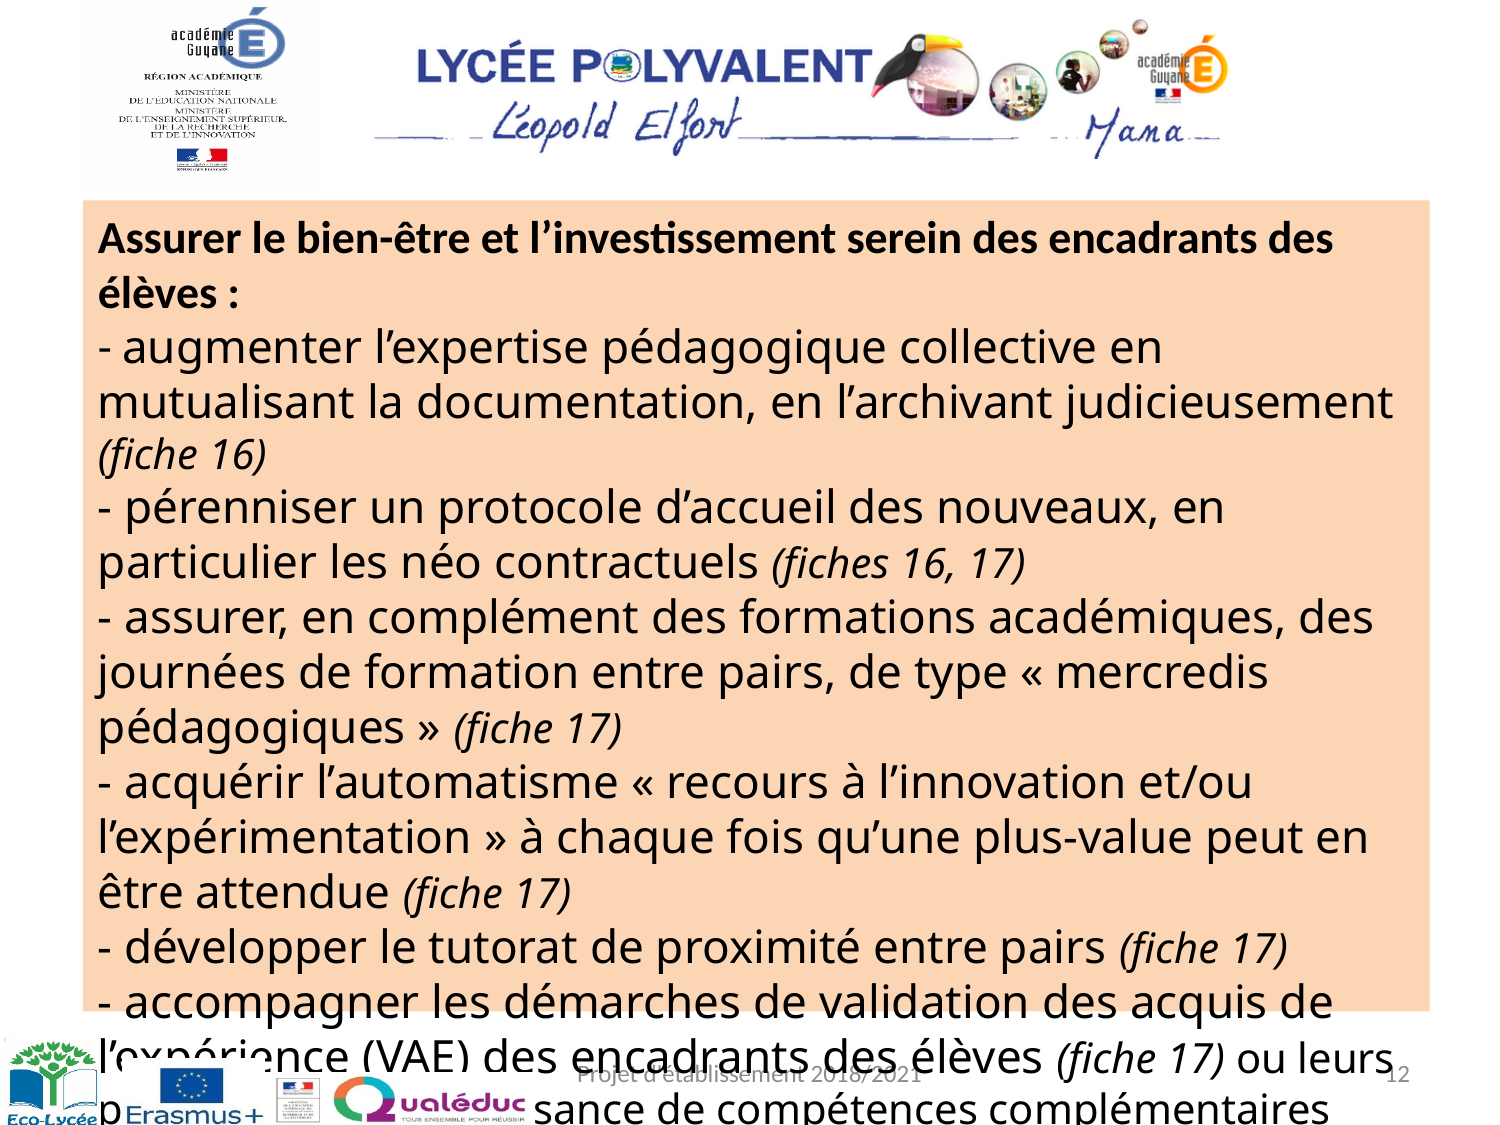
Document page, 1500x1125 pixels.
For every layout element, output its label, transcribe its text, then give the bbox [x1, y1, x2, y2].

picture [82, 0, 324, 195]
picture [3, 1038, 101, 1125]
title Assurer le bien-être et l’investissement serein des encadrants des élèves : - augmenter l’expertise pédagogique collective en mutualisant la documentation, en l’archivant judicieusement (fiche 16) - pérenniser un protocole d’accueil des nouveaux, en particulier les néo contractuels (fiches 16, 17) - assurer, en complément des formations académiques, des journées de formation entre pairs, de type « mercredis pédagogiques » (fiche 17) - acquérir l’automatisme « recours à l’innovation et/ou l’expérimentation » à chaque fois qu’une plus-value peut en être attendue (fiche 17) - développer le tutorat de proximité entre pairs (fiche 17) - accompagner les démarches de validation des acquis de l’expérience (VAE) des encadrants des élèves (fiche 17) ou leurs parcours de reconnaissance de compétences complémentaires (CAPA-SH, DNL, etc.) [82, 200, 1430, 1012]
picture [359, 17, 1247, 162]
slide_number 12 [1074, 1042, 1425, 1103]
picture [122, 1058, 532, 1125]
footer Projet d'établissement 2018/2021 [512, 1042, 988, 1103]
